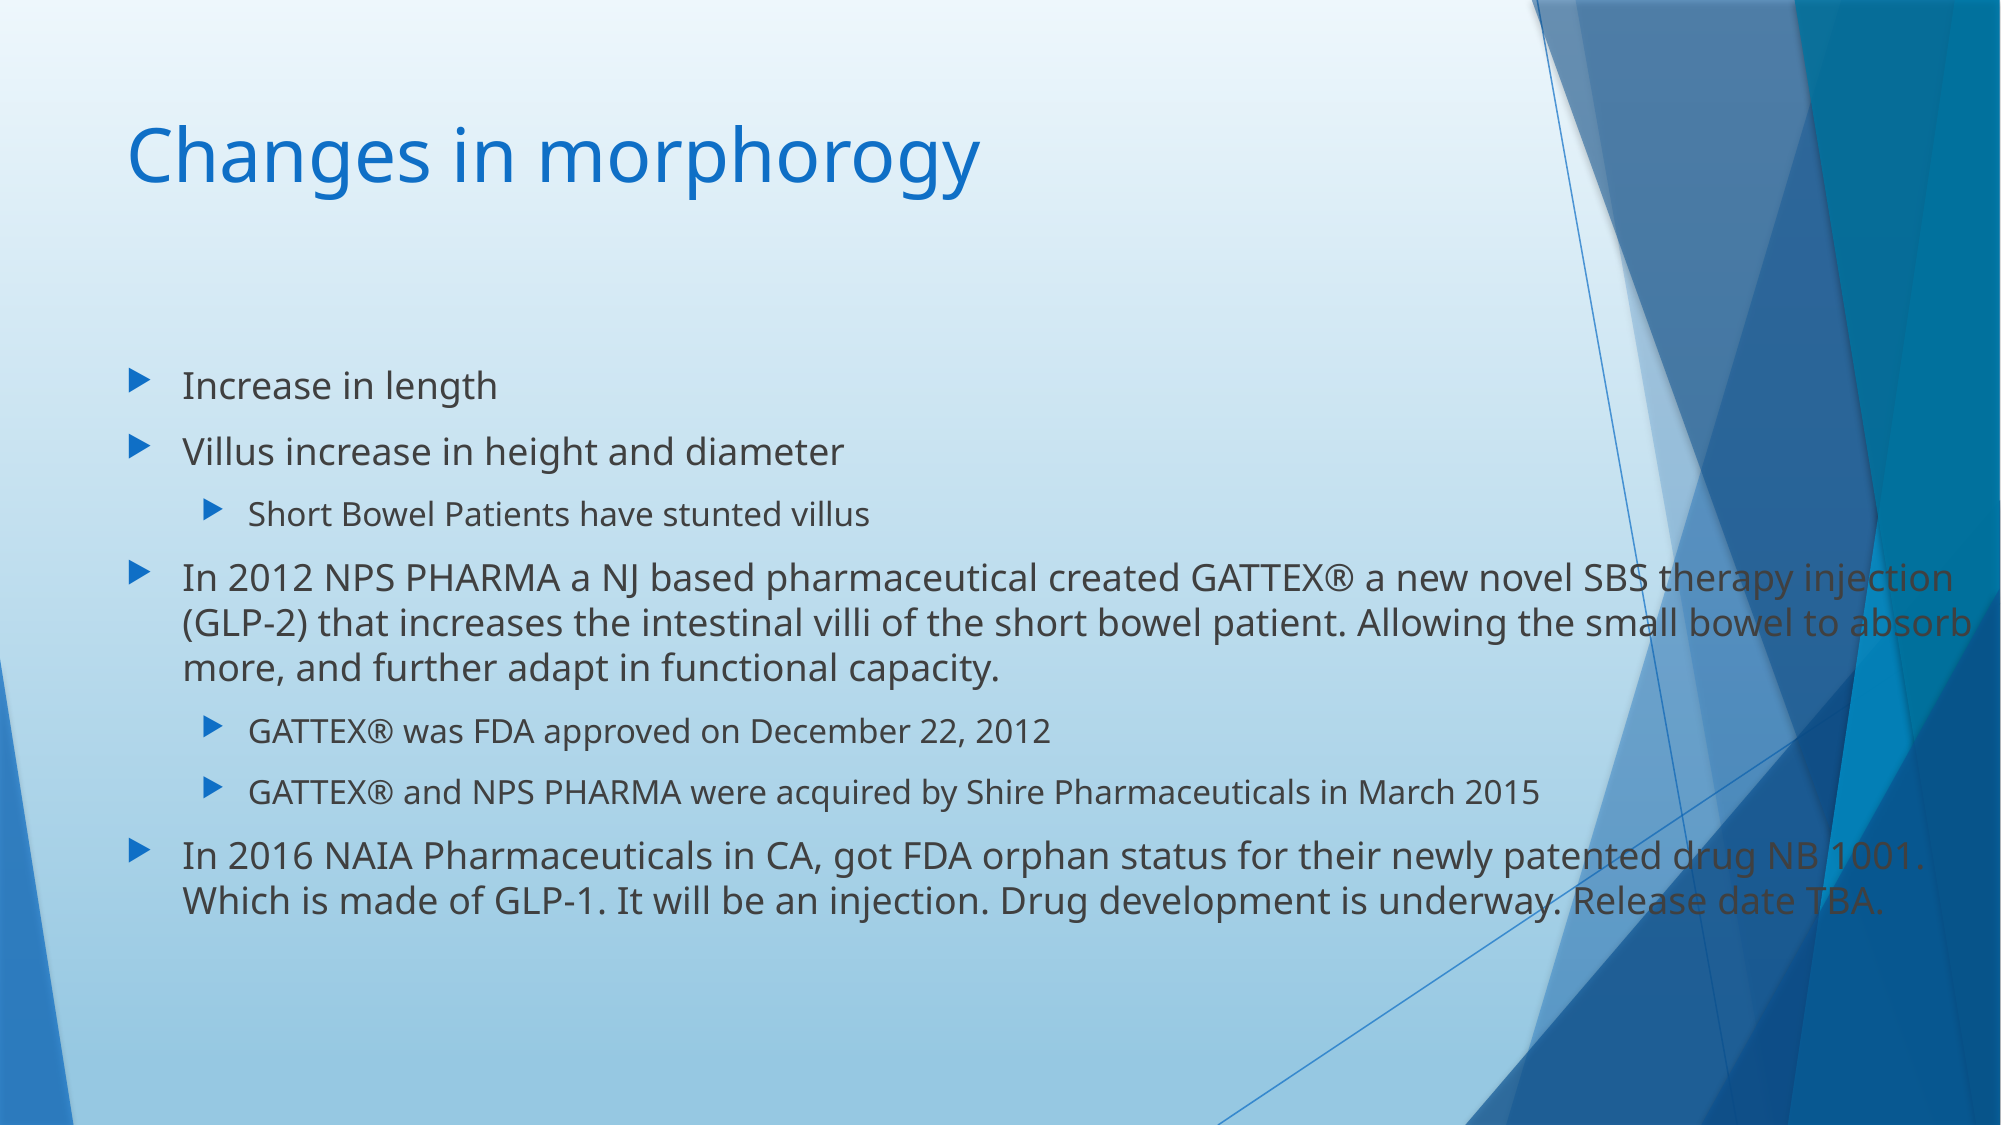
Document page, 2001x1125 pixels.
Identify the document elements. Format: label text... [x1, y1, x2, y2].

title Changes in morphorogy [111, 99, 1522, 317]
list Increase in length Villus increase in height and diameter Short Bowel Patients have stunted villus In 2012 NPS PHARMA a NJ based pharmaceutical created GATTEX® a new novel SBS therapy injection (GLP-2) that increases the intestinal villi of the short bowel patient. Allowing the small bowel to absorb more, and further adapt in functional capacity. GATTEX® was FDA approved on December 22, 2012 GATTEX® and NPS PHARMA were acquired by Shire Pharmaceuticals in March 2015 In 2016 NAIA Pharmaceuticals in CA, got FDA orphan status for their newly patented drug NB 1001. Which is made of GLP-1. It will be an injection. Drug development is underway. Release date TBA. [111, 354, 2000, 1125]
